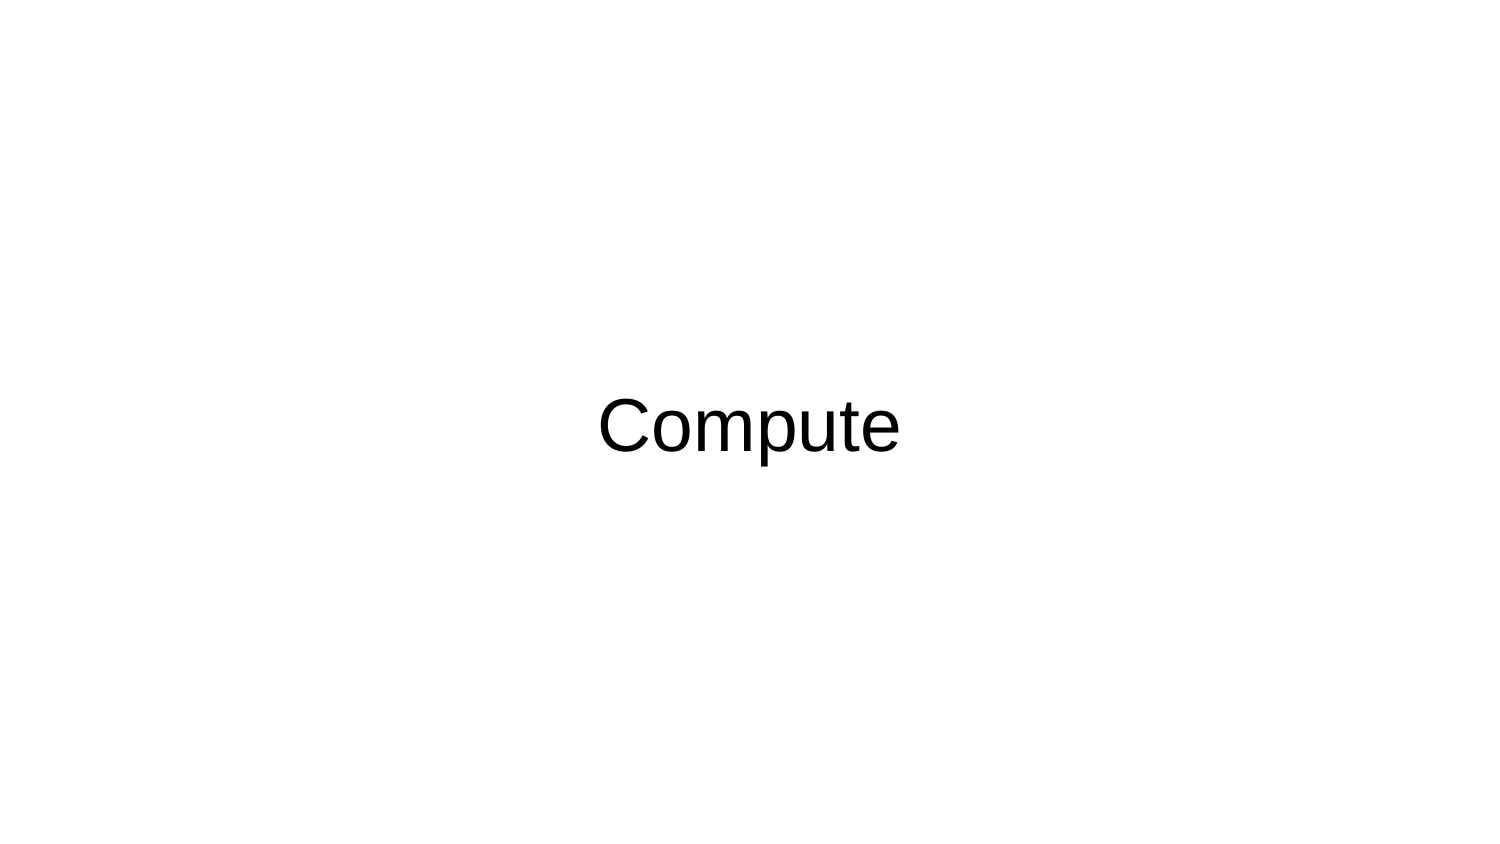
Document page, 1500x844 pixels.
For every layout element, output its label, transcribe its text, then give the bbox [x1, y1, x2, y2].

title Compute [51, 352, 1449, 491]
